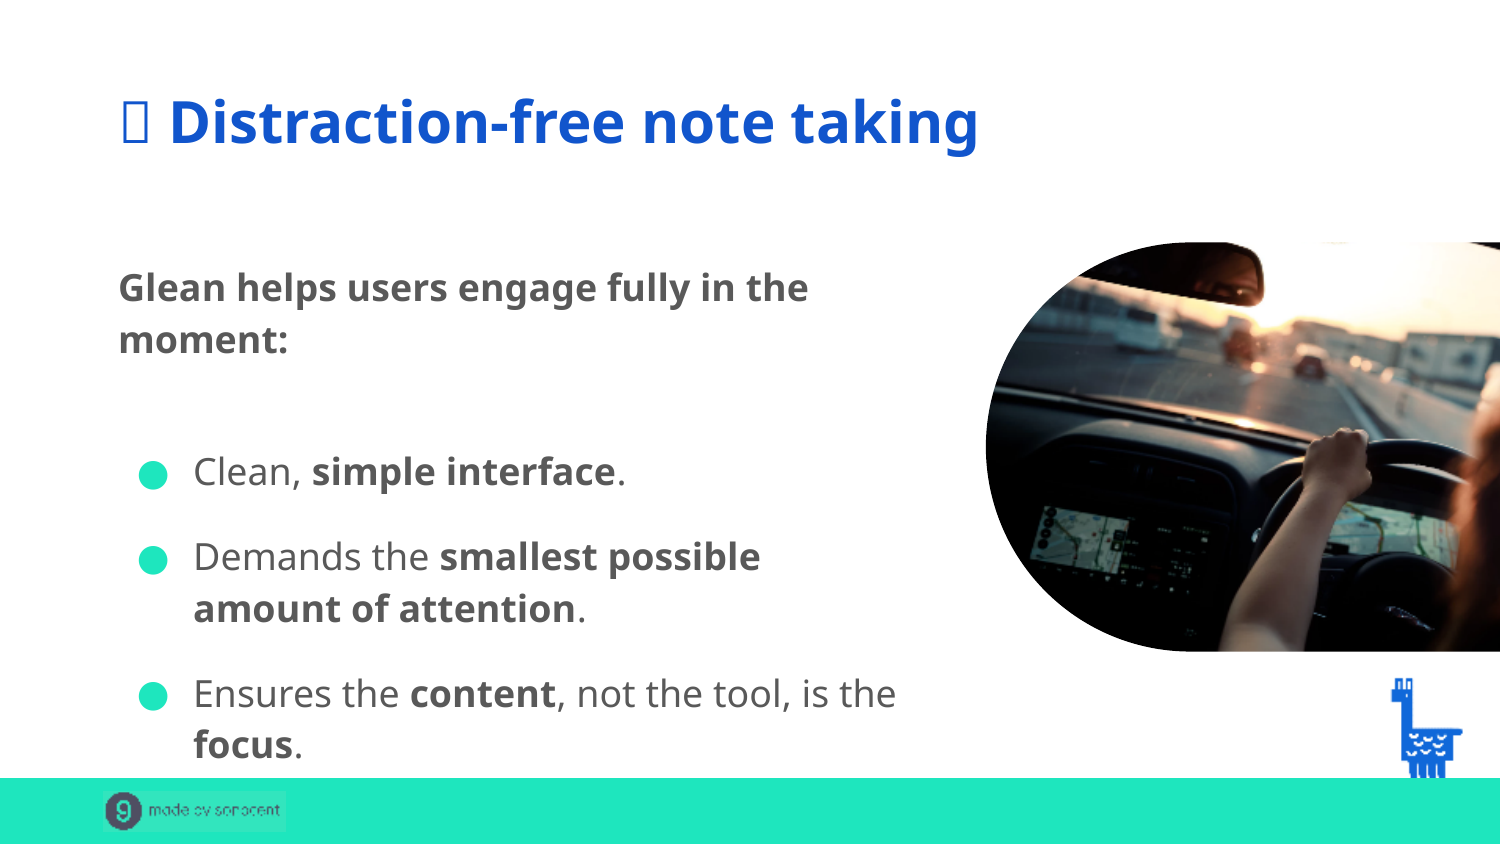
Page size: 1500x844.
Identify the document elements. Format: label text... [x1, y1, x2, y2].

list Glean helps users engage fully in the moment: Clean, simple interface. Demands the smallest possible amount of attention. Ensures the content, not the tool, is the focus. [103, 242, 1002, 665]
picture [102, 791, 287, 832]
picture [1389, 661, 1466, 779]
picture [985, 242, 1500, 652]
title 🎯 Distraction-free note taking [103, 69, 1397, 170]
text_box [0, 779, 1500, 844]
